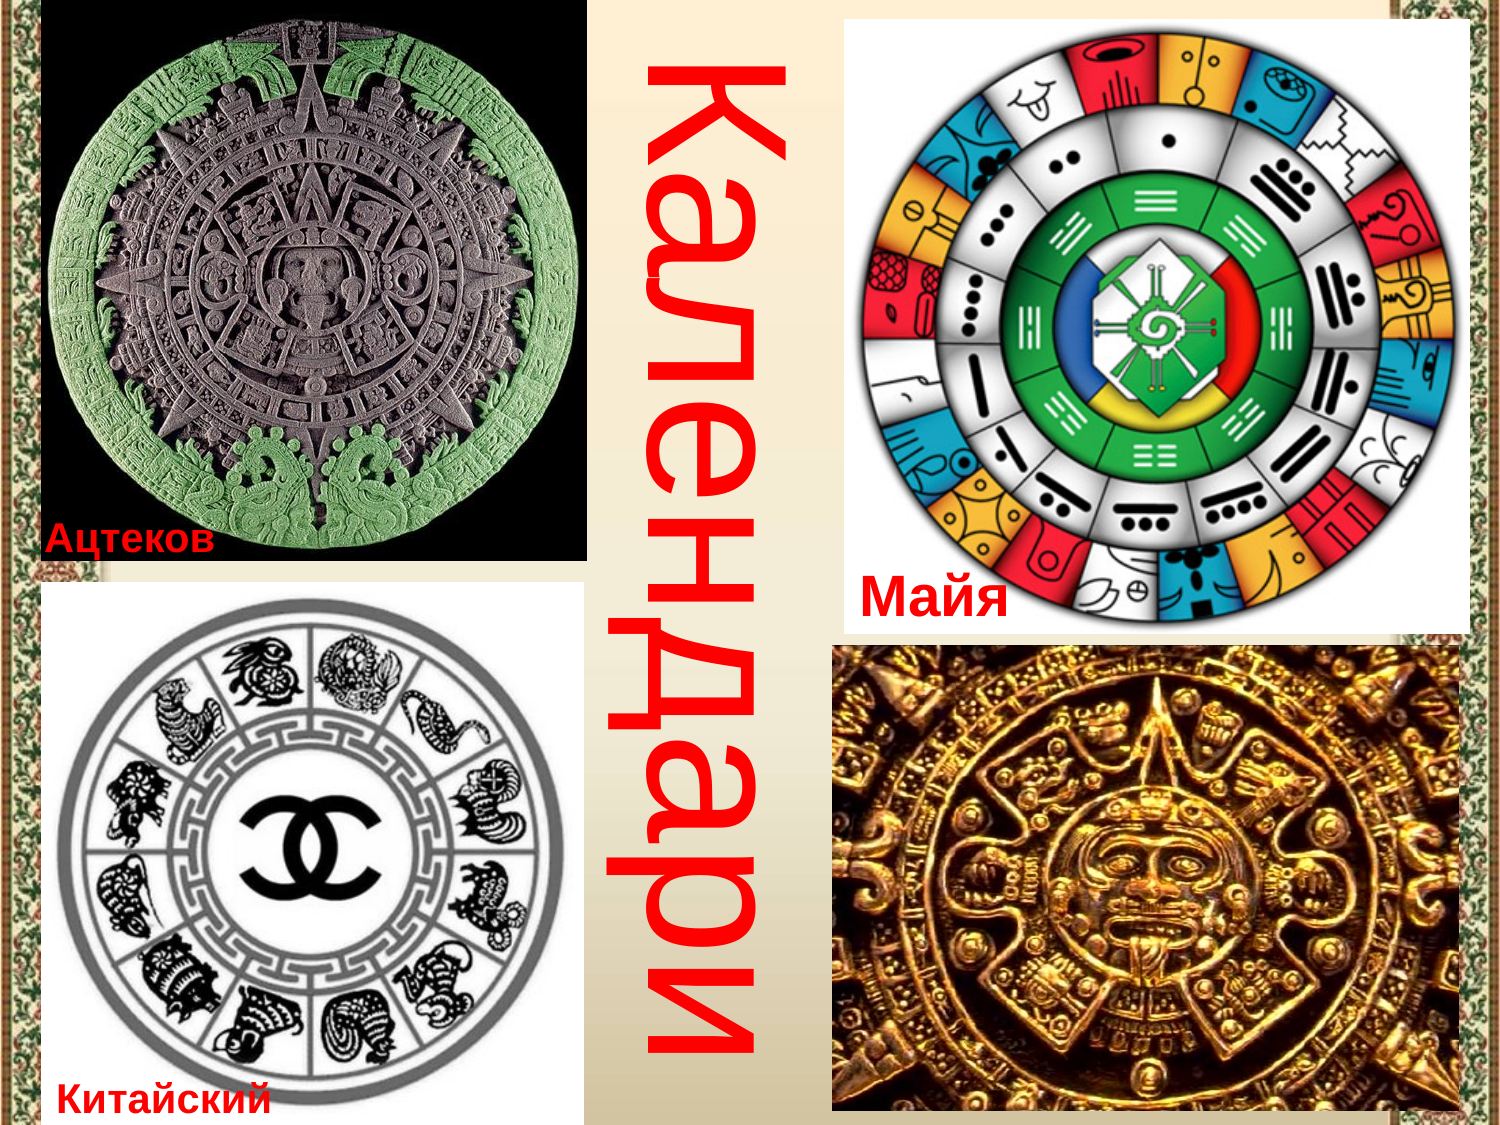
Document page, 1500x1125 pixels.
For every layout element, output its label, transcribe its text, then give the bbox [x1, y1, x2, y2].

picture [0, 0, 1500, 1125]
text_box Ацтеков [29, 503, 42, 569]
text_box Календари [583, 35, 843, 1083]
